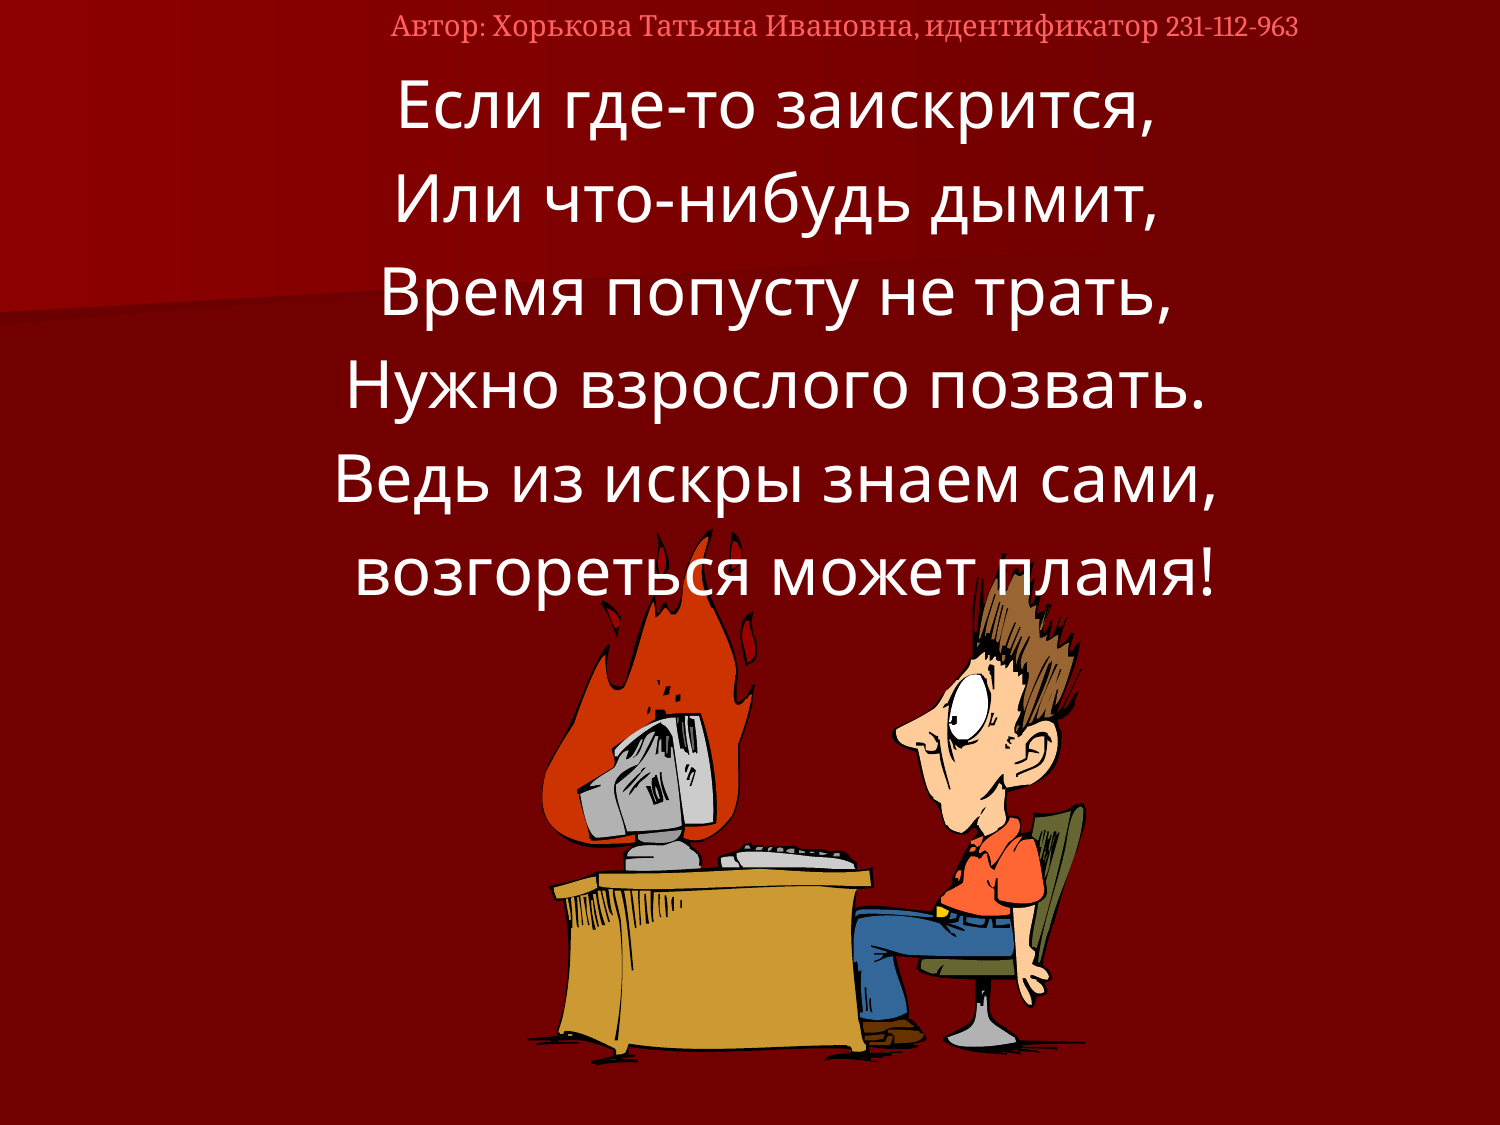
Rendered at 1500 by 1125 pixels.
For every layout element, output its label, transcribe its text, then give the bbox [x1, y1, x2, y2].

list Если где-то заискрится, Или что-нибудь дымит, Время попусту не трать, Нужно взрослого позвать. Ведь из искры знаем сами, возгореться может пламя! [312, 54, 1258, 292]
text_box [525, 526, 1090, 1068]
list Если где-то заискрится, Или что-нибудь дымит, Время попусту не трать, Нужно взрослого позвать. Ведь из искры знаем сами, возгореться может пламя! [312, 293, 1258, 730]
text_box Автор: Хорькова Татьяна Ивановна, идентификатор 231-112-963 [375, 0, 1314, 50]
